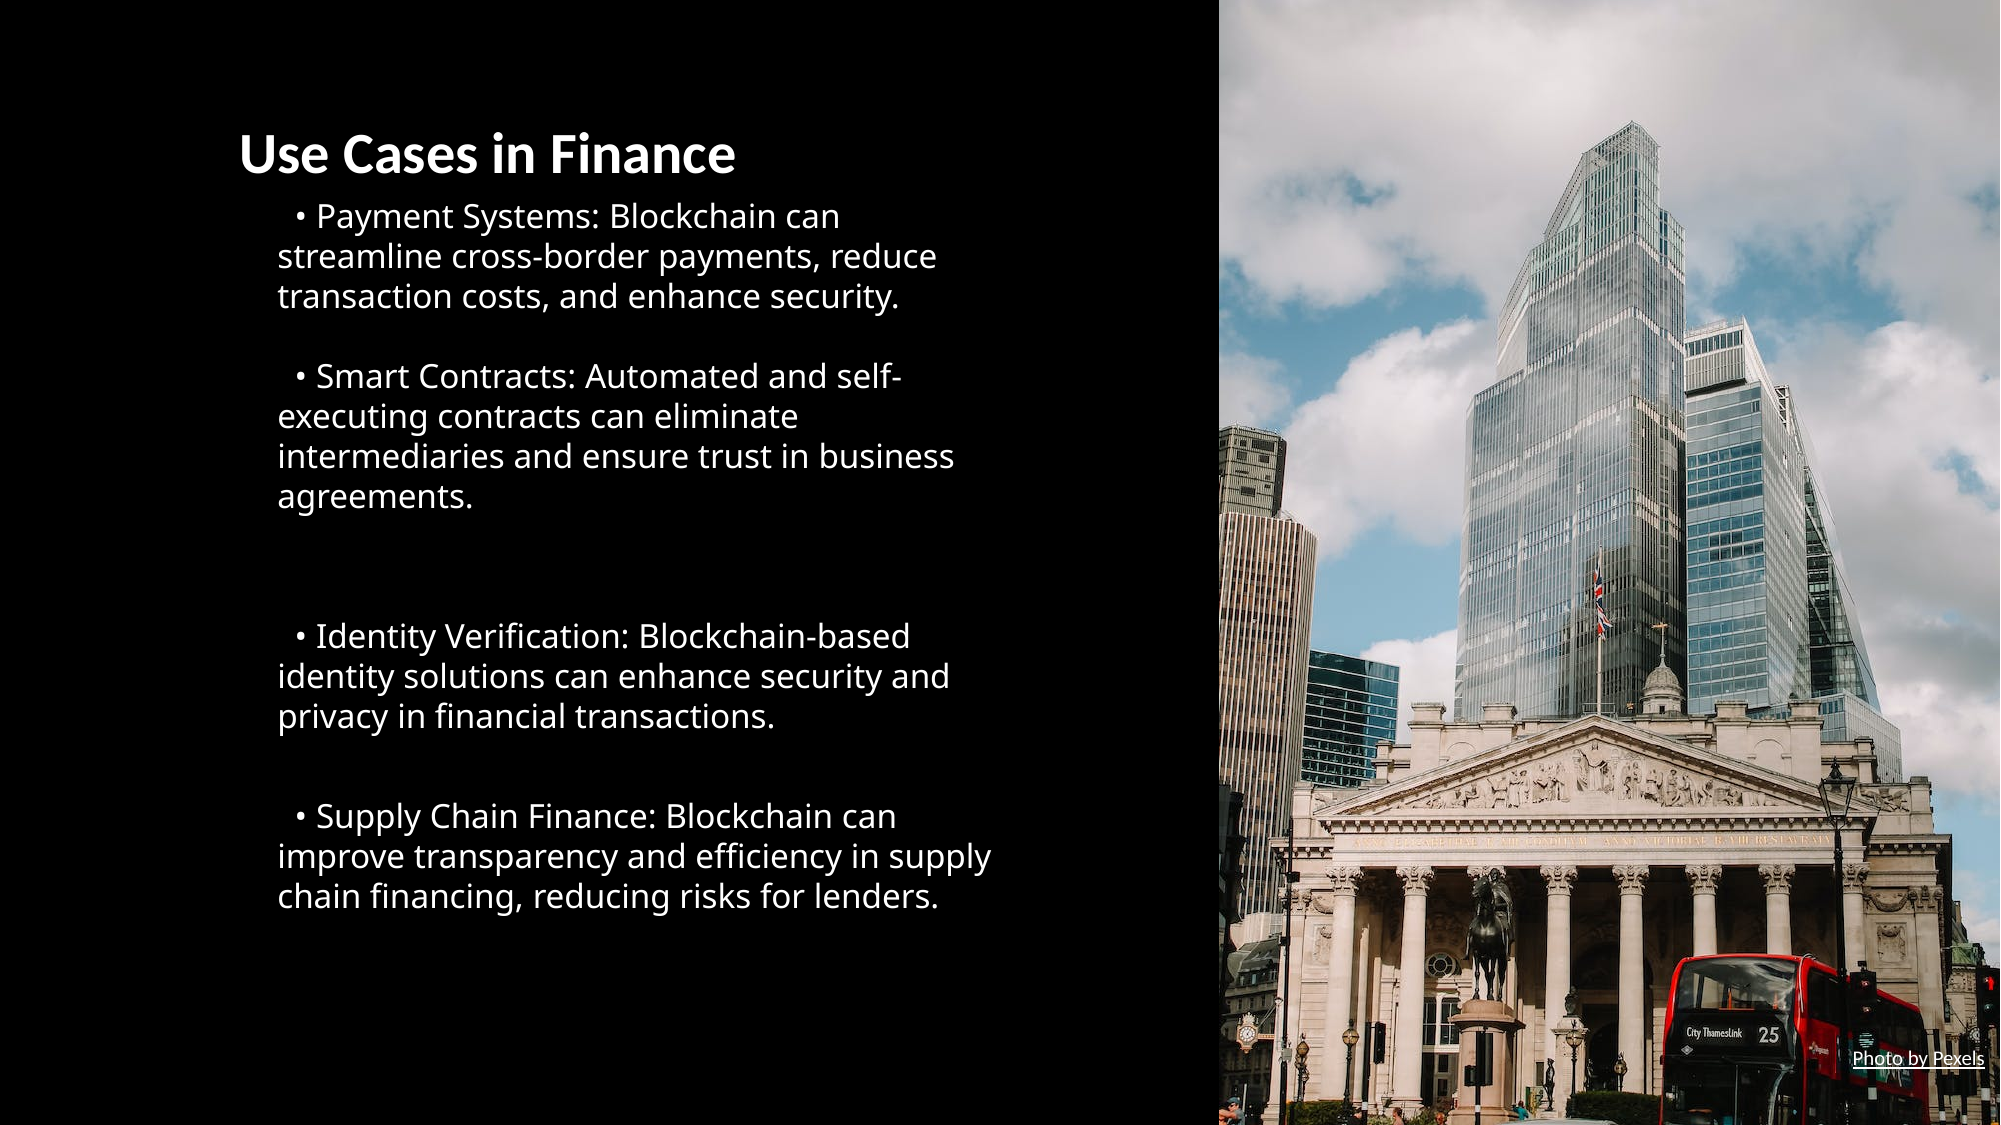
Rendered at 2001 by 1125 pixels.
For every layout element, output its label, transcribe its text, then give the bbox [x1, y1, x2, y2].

text_box Use Cases in Finance [225, 112, 1219, 188]
text_box • Payment Systems: Blockchain can streamline cross-border payments, reduce transaction costs, and enhance security. [262, 217, 1013, 293]
text_box • Supply Chain Finance: Blockchain can improve transparency and efficiency in supply chain financing, reducing risks for lenders. [262, 817, 1013, 893]
picture [1219, 0, 2000, 1125]
text_box • Smart Contracts: Automated and self-executing contracts can eliminate intermediaries and ensure trust in business agreements. [262, 397, 1013, 473]
text_box • Identity Verification: Blockchain-based identity solutions can enhance security and privacy in financial transactions. [262, 637, 1013, 713]
